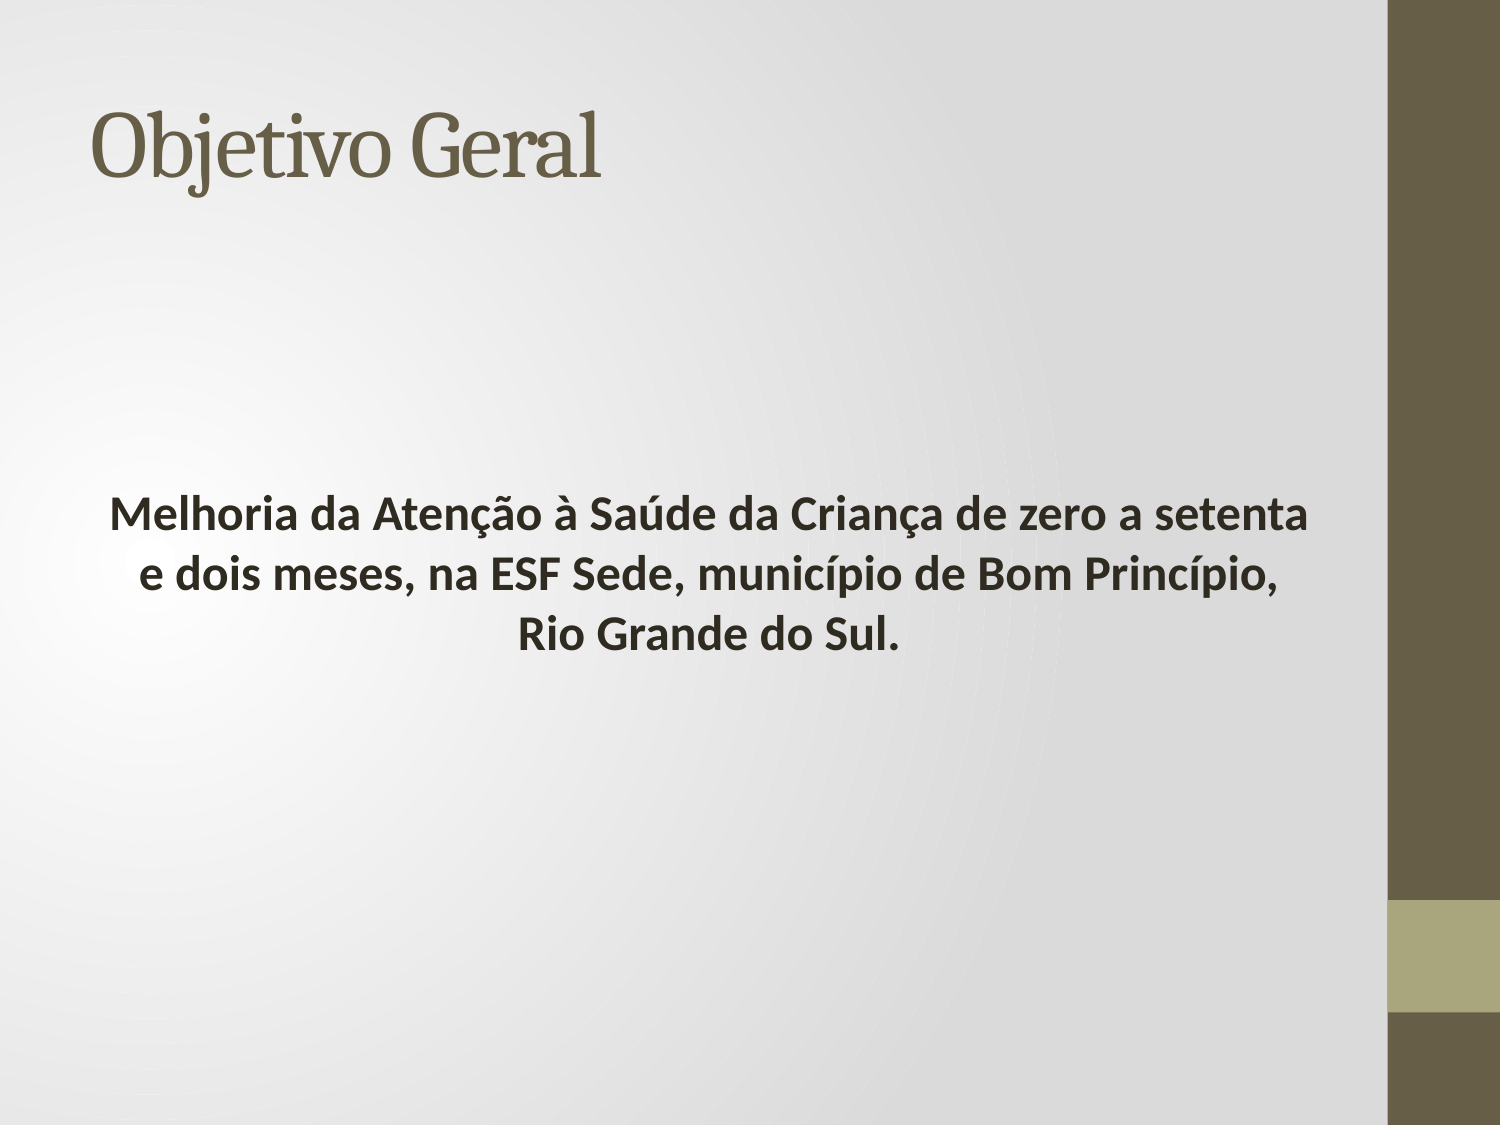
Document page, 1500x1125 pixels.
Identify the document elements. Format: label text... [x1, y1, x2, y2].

title Objetivo Geral [75, 45, 1325, 233]
list Melhoria da Atenção à Saúde da Criança de zero a setenta e dois meses, na ESF Sede, município de Bom Princípio, Rio Grande do Sul. [75, 262, 1325, 1050]
